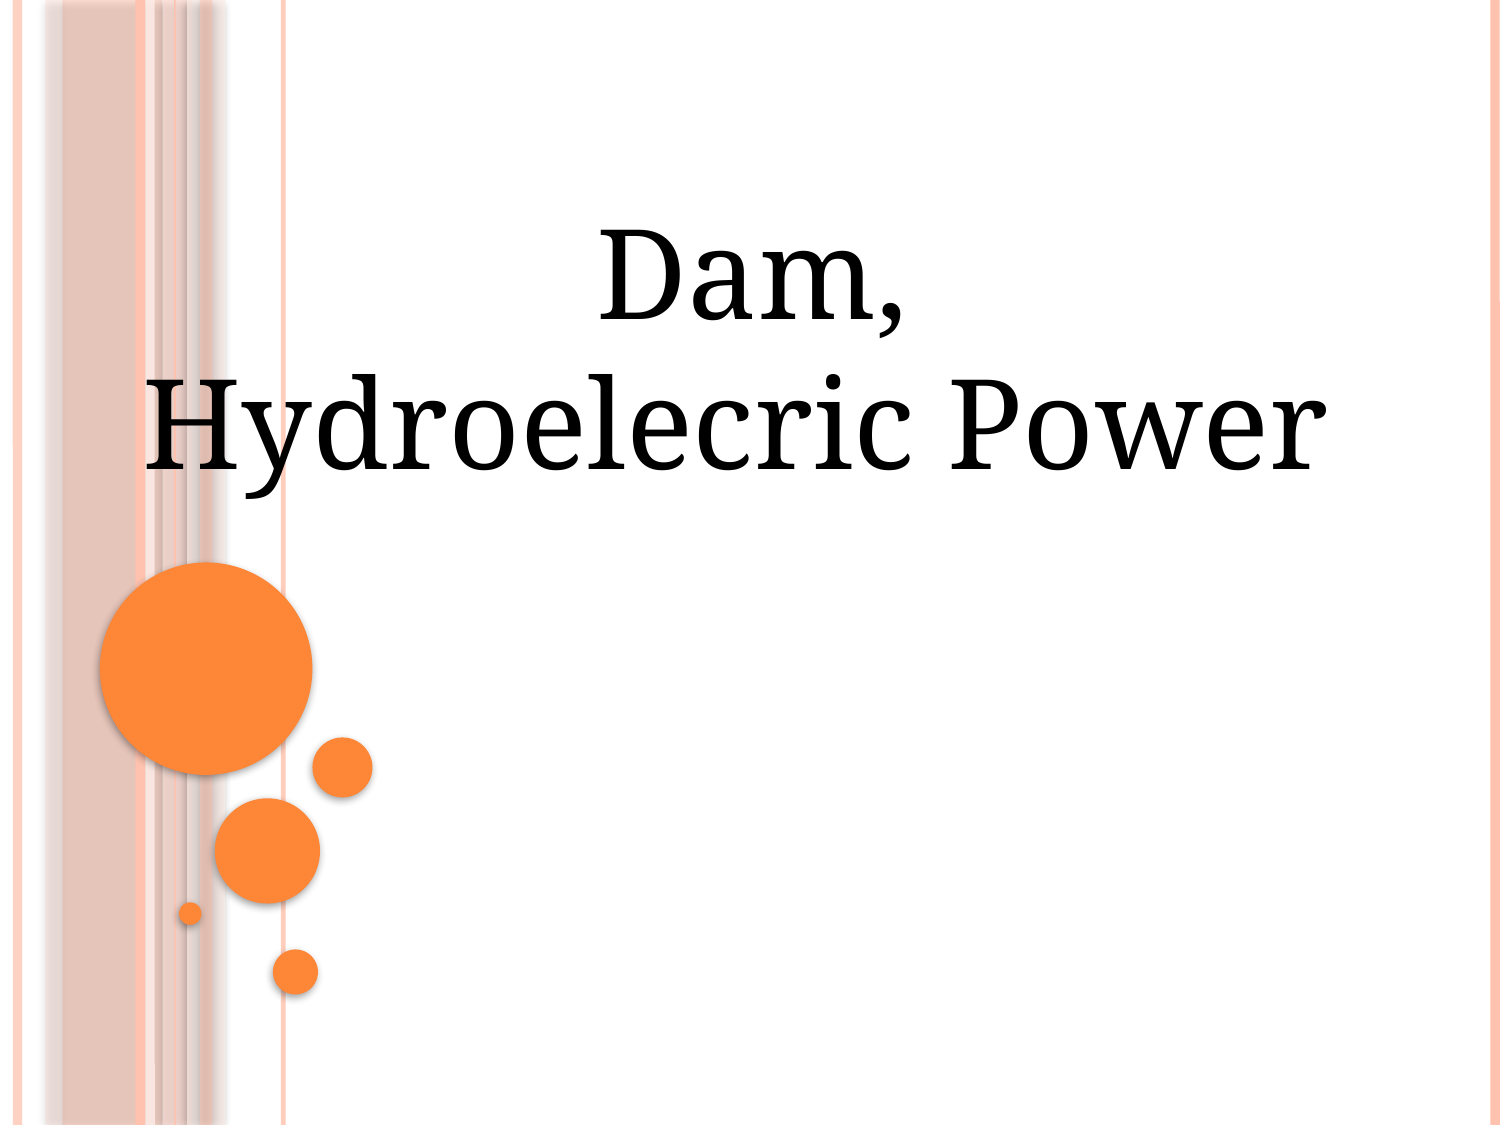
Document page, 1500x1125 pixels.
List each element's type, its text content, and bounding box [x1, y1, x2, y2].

text_box Dam, Hydroelecric Power [99, 187, 1438, 503]
title [112, 0, 1413, 187]
title [112, 503, 1413, 588]
